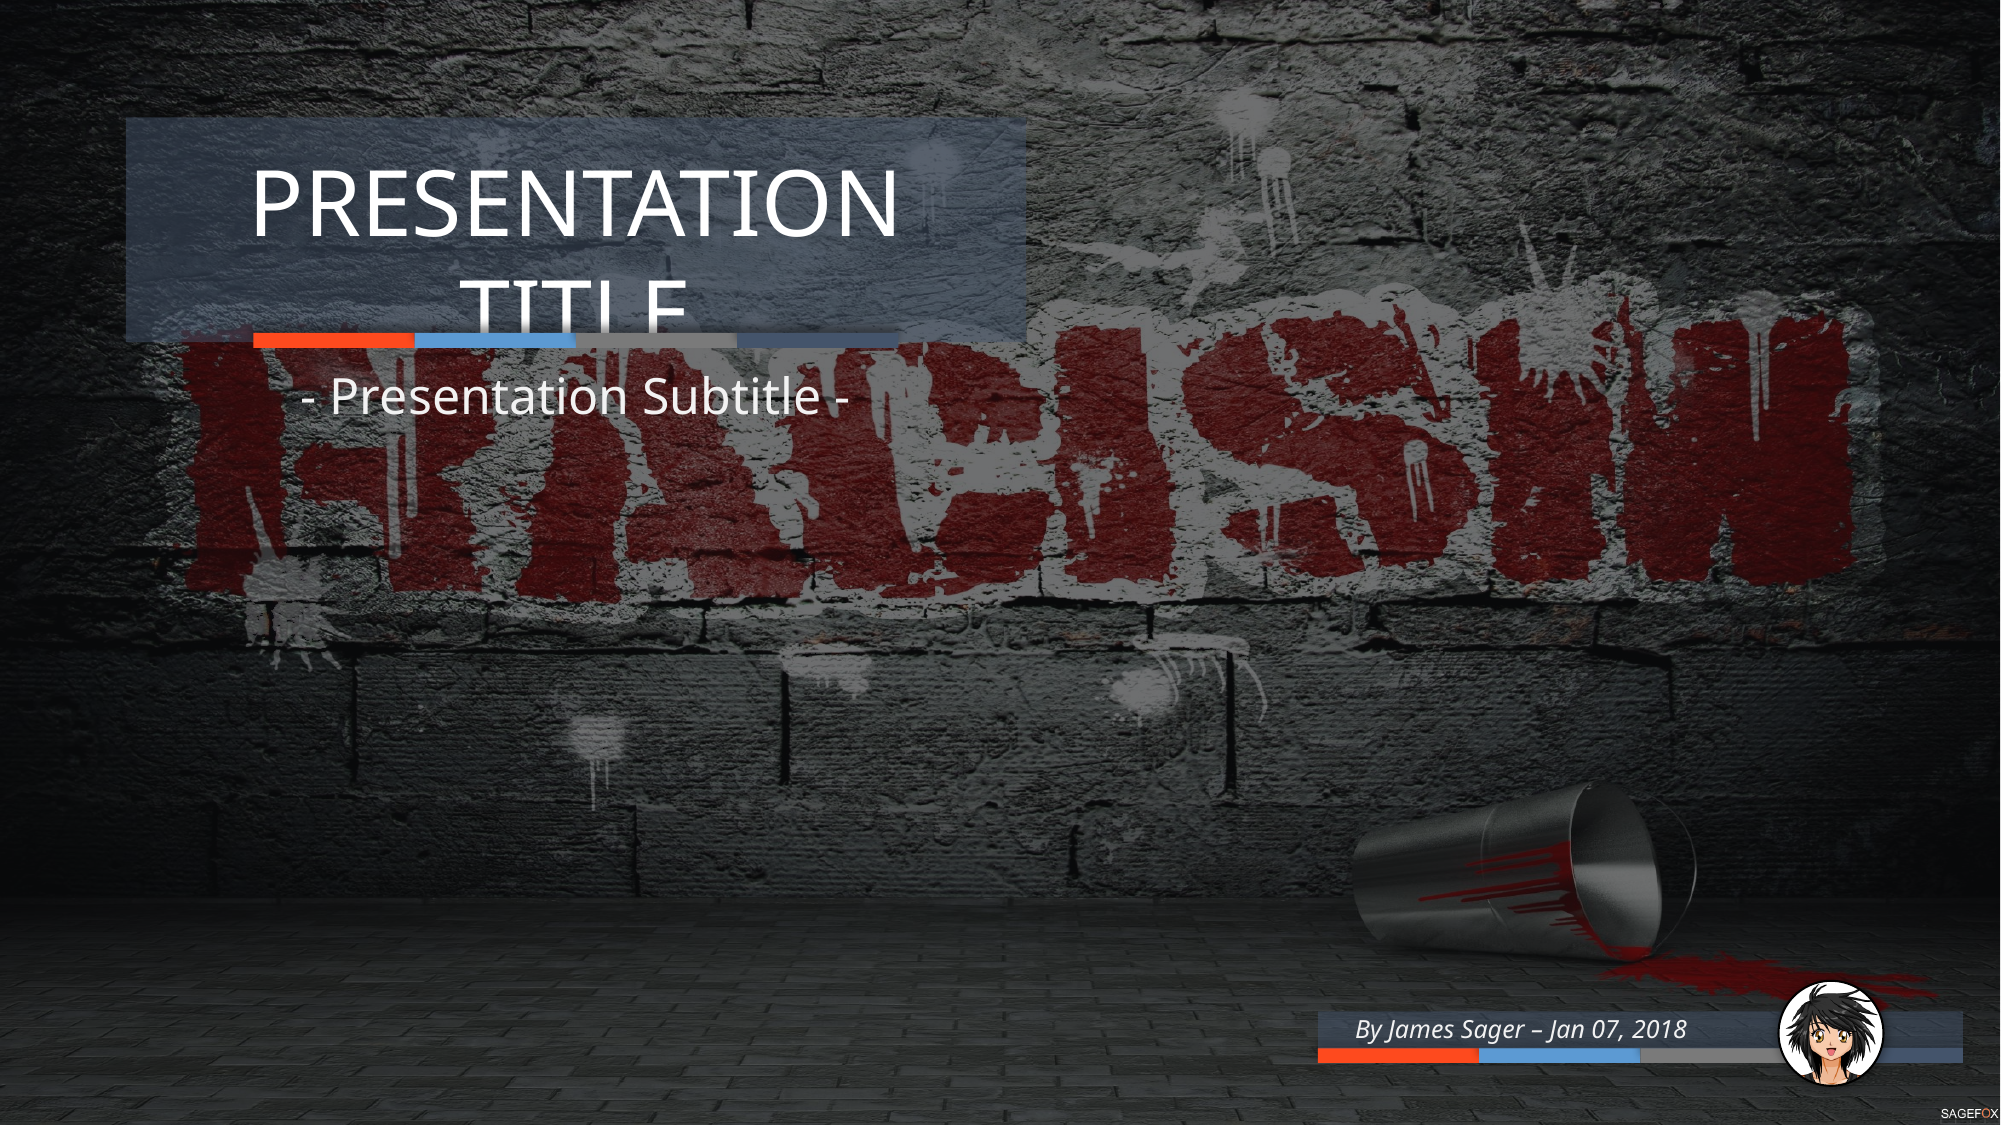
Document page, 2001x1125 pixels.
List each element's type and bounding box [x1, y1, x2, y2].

picture [0, 0, 2001, 1125]
text_box [125, 117, 1026, 348]
text_box [1317, 980, 1963, 1086]
